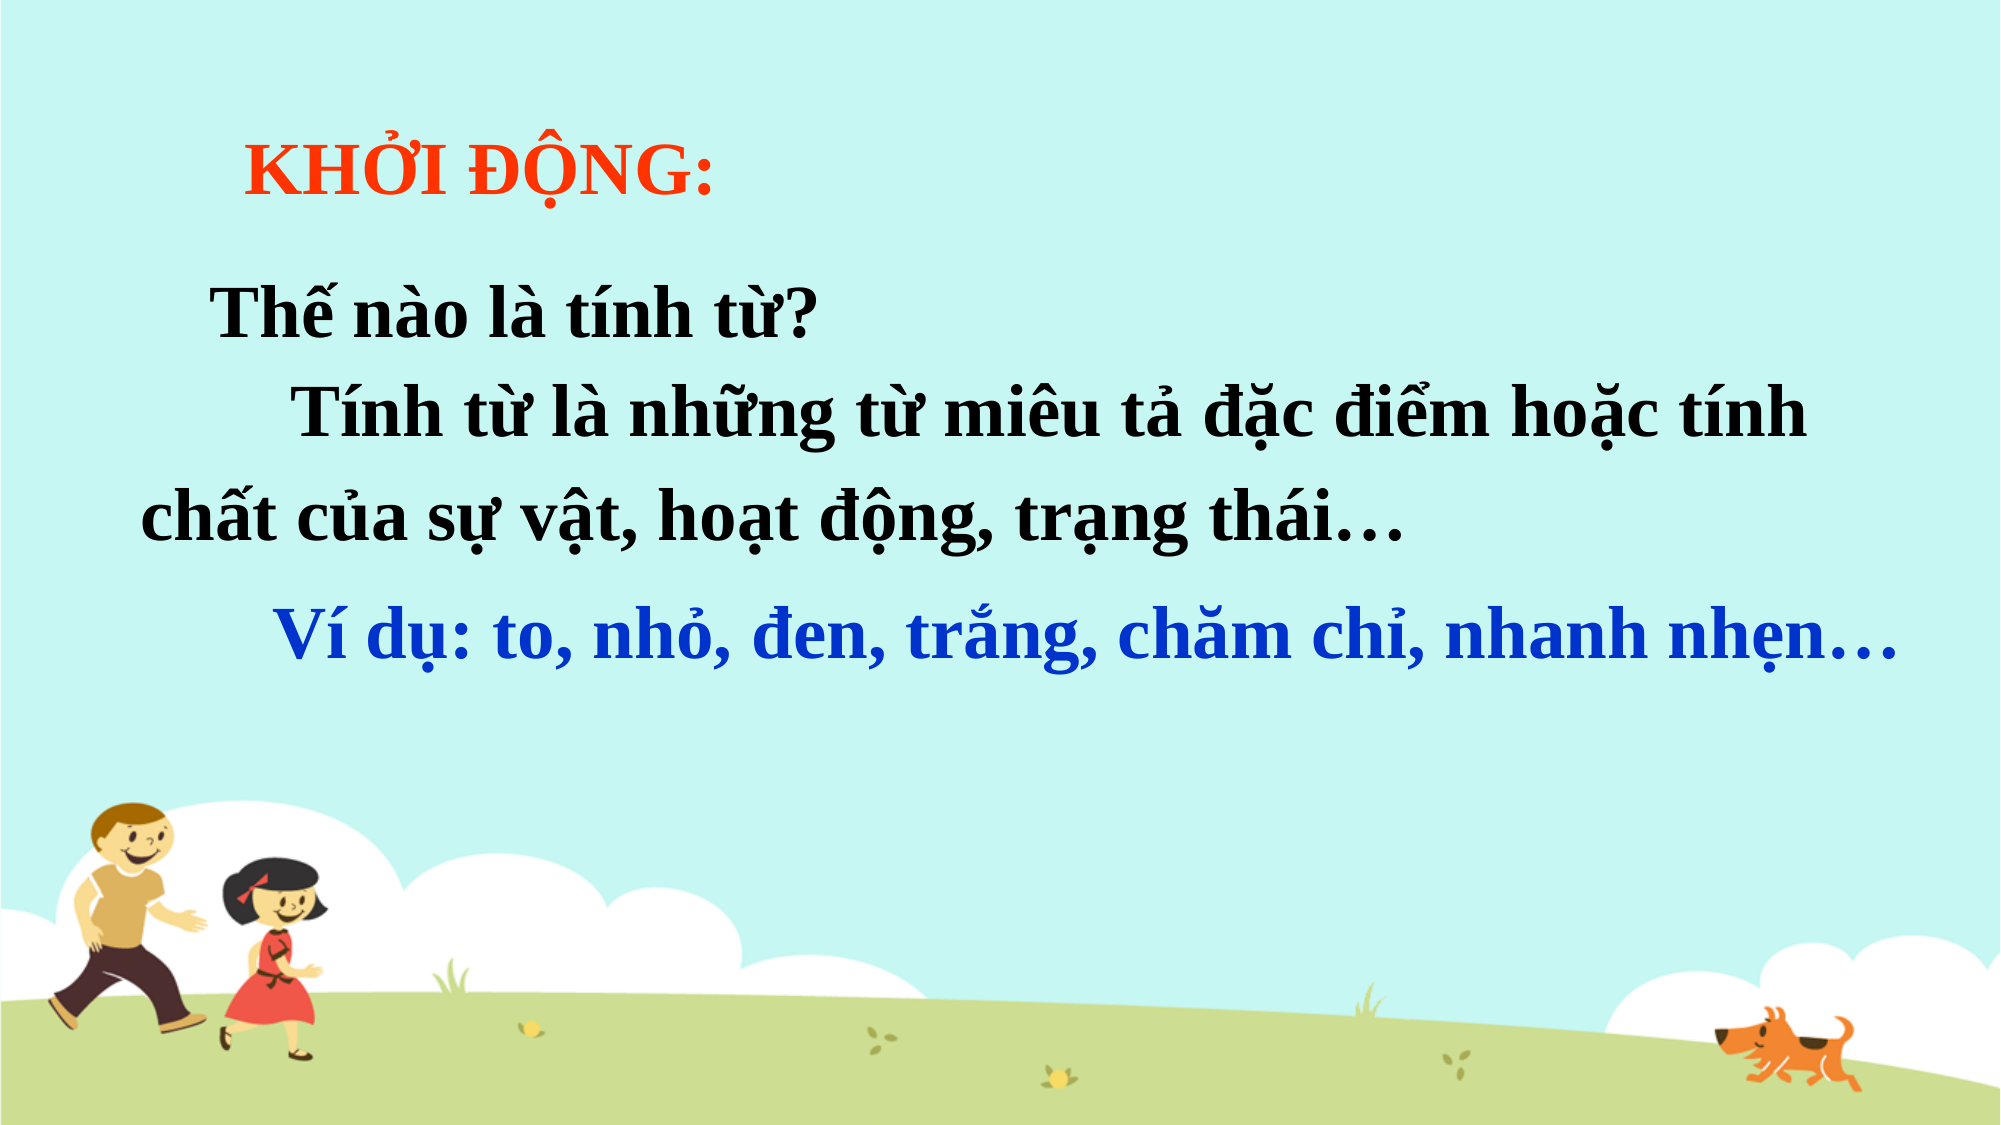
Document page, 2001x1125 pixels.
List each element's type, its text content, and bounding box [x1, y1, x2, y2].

text_box Tính từ là những từ miêu tả đặc điểm hoặc tính chất của sự vật, hoạt động, trạng thái… [125, 341, 1887, 563]
text_box KHỞI ĐỘNG: [229, 111, 1050, 217]
text_box Ví dụ: to, nhỏ, đen, trắng, chăm chỉ, nhanh nhẹn… [257, 576, 1935, 771]
text_box Thế nào là tính từ? [194, 255, 1406, 341]
picture [0, 0, 2001, 1125]
